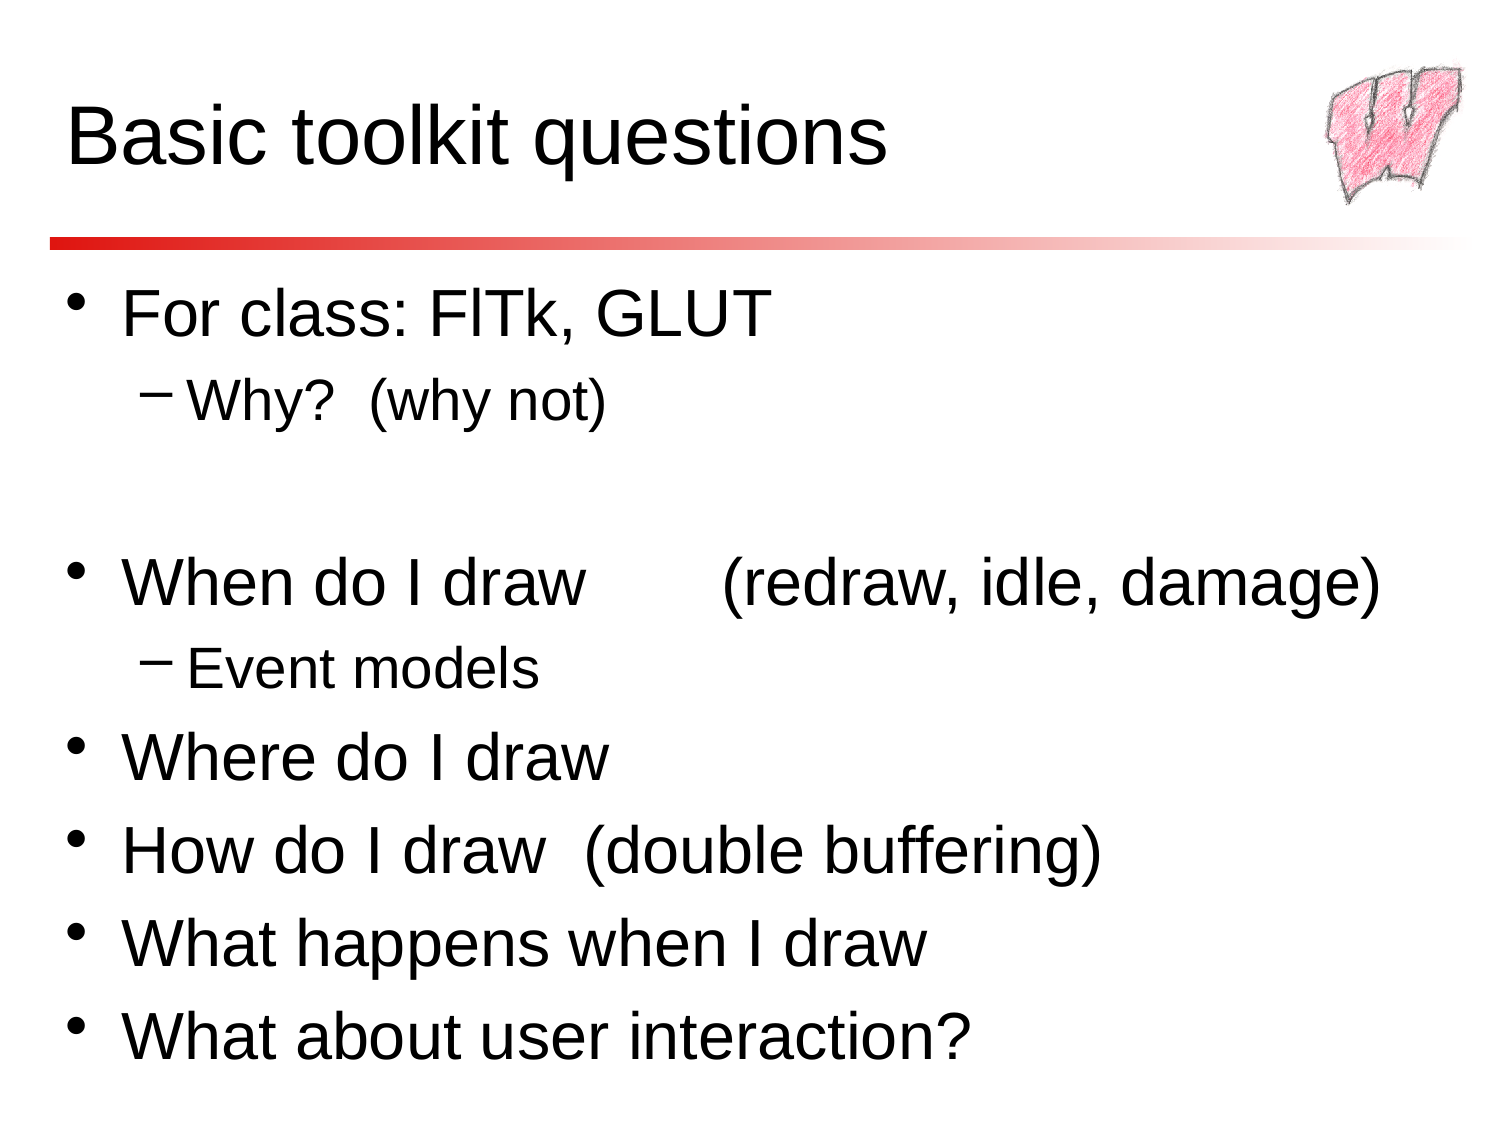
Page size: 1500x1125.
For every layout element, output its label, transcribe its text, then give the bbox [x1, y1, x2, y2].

list For class: FlTk, GLUT Why? (why not) When do I draw (redraw, idle, damage) Event models Where do I draw How do I draw (double buffering) What happens when I draw What about user interaction? [49, 262, 1463, 1101]
title Basic toolkit questions [49, 49, 1301, 213]
picture [1312, 49, 1475, 213]
